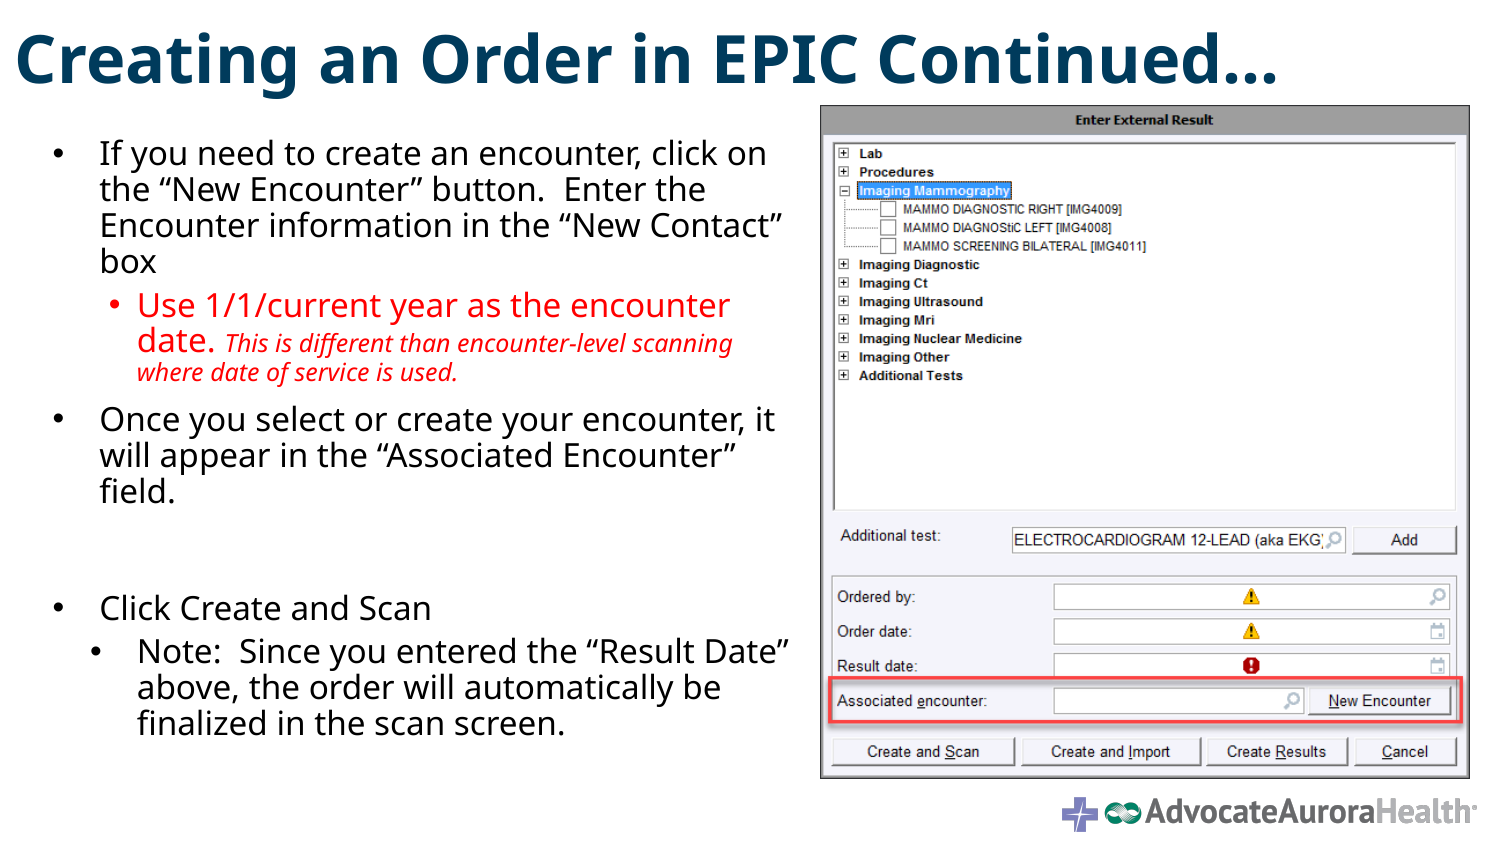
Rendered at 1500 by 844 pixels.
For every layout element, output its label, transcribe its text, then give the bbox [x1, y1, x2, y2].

title Creating an Order in EPIC Continued… [0, 17, 1500, 106]
picture [1062, 797, 1477, 832]
list If you need to create an encounter, click on the “New Encounter” button. Enter the Encounter information in the “New Contact” box Use 1/1/current year as the encounter date. This is different than encounter-level scanning where date of service is used. Once you select or create your encounter, it will appear in the “Associated Encounter” field. Click Create and Scan Note: Since you entered the “Result Date” above, the order will automatically be finalized in the scan screen. [0, 129, 820, 779]
picture [820, 105, 1470, 779]
